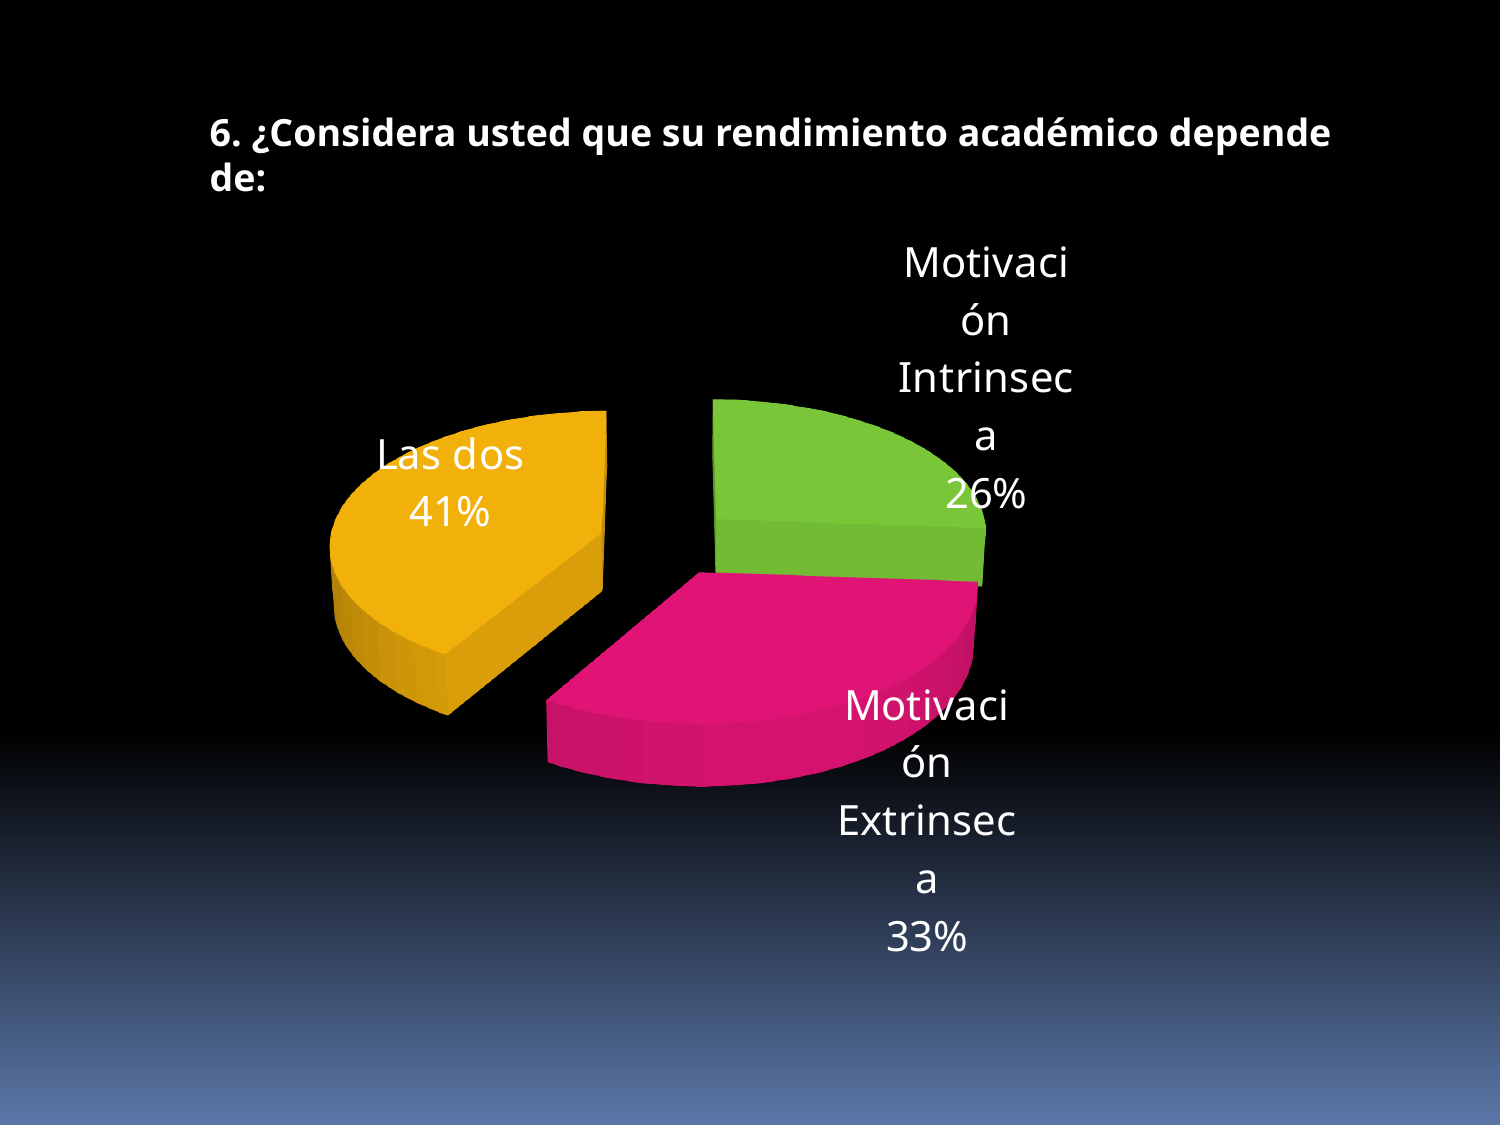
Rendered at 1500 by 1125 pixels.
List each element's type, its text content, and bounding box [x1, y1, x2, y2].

text_box 6. ¿Considera usted que su rendimiento académico depende de: [194, 101, 1376, 207]
chart [147, 231, 1306, 965]
